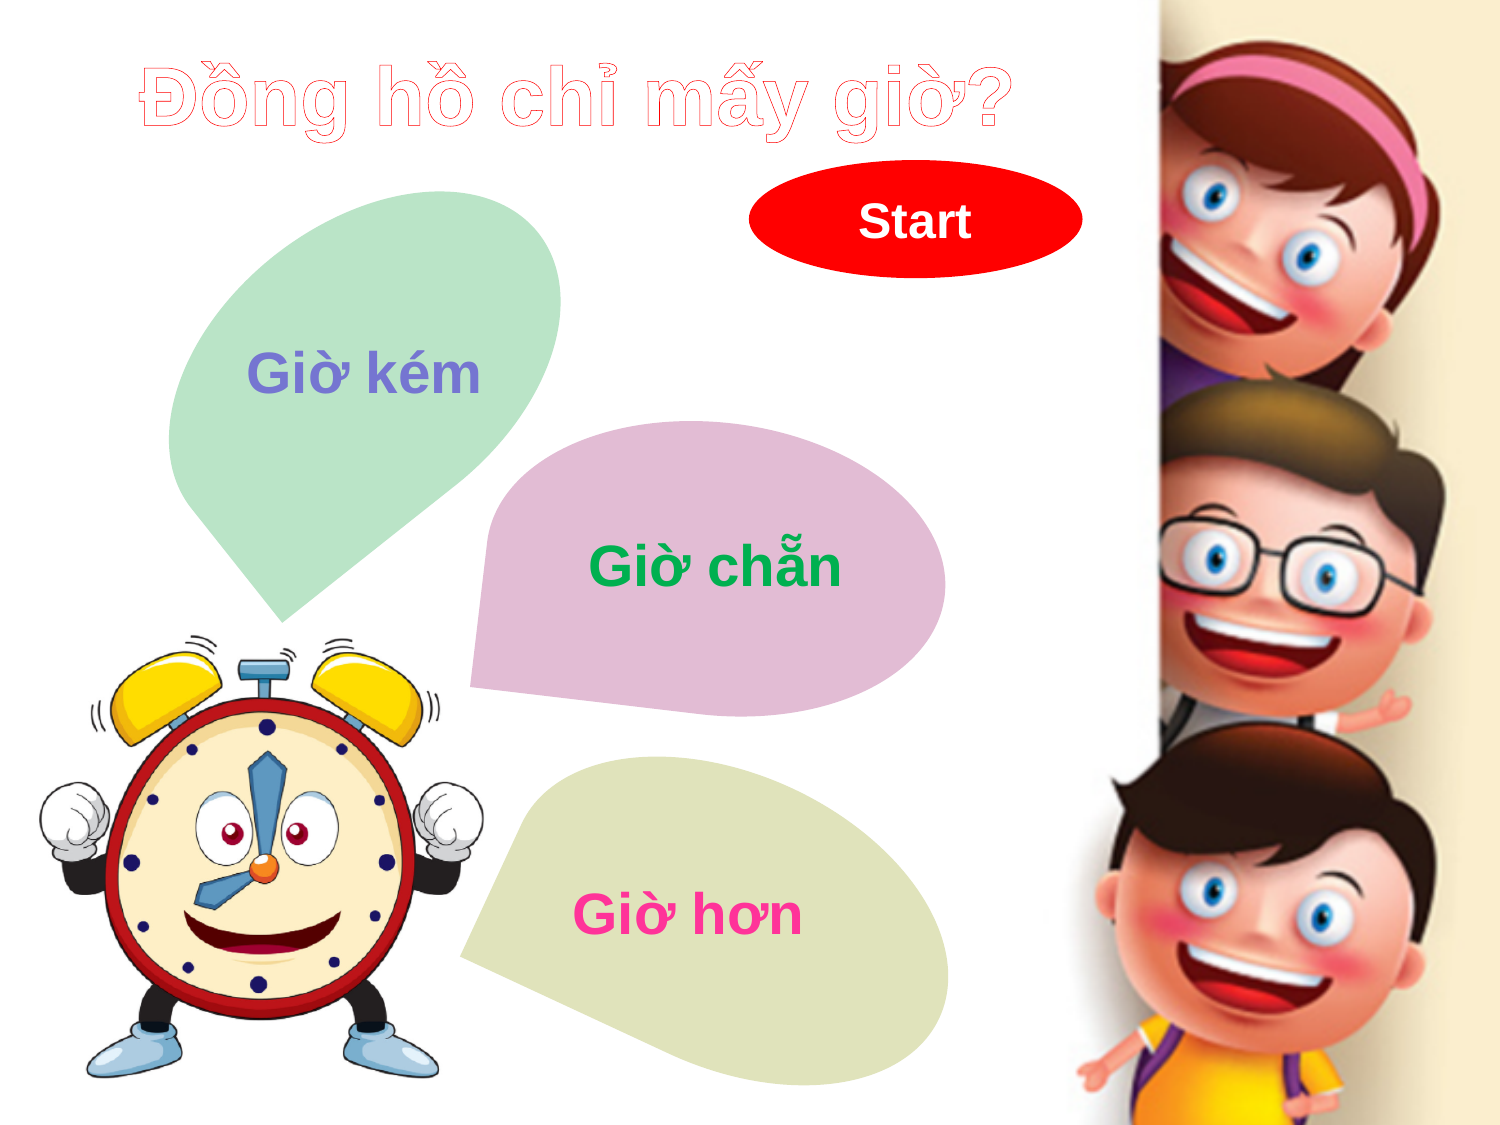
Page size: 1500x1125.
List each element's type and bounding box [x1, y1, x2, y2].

picture [0, 0, 1500, 1125]
text_box [748, 160, 1083, 279]
